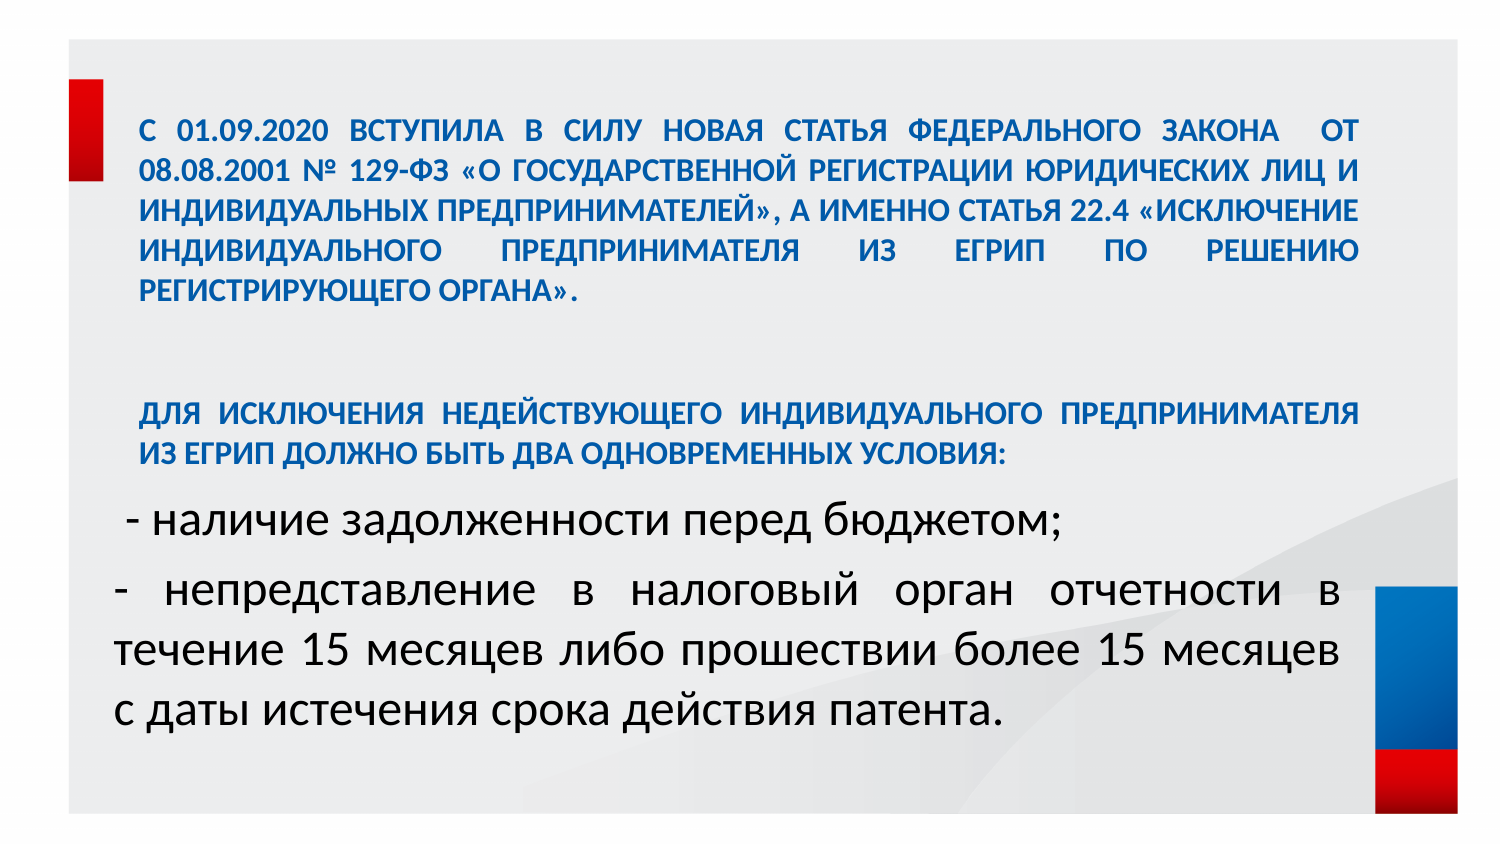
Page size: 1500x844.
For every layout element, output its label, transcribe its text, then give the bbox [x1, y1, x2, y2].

text_box ДЛЯ ИСКЛЮЧЕНИЯ НЕДЕЙСТВУЮЩЕГО ИНДИВИДУАЛЬНОГО ПРЕДПРИНИМАТЕЛЯ ИЗ ЕГРИП должно быть два одновременных условия: [123, 383, 1376, 479]
picture [0, 0, 1500, 844]
text_box С 01.09.2020 вступила в силу новая статья Федерального закона от 08.08.2001 № 129-ФЗ «О государственной регистрации юридических лиц и индивидуальных предпринимателей», а именно статья 22.4 «Исключение индивидуального предпринимателя из ЕГРИП по решению регистрирующего органа». [123, 100, 1376, 316]
list - наличие задолженности перед бюджетом; - непредставление в налоговый орган отчетности в течение 15 месяцев либо прошествии более 15 месяцев с даты истечения срока действия патента. [100, 478, 1356, 668]
